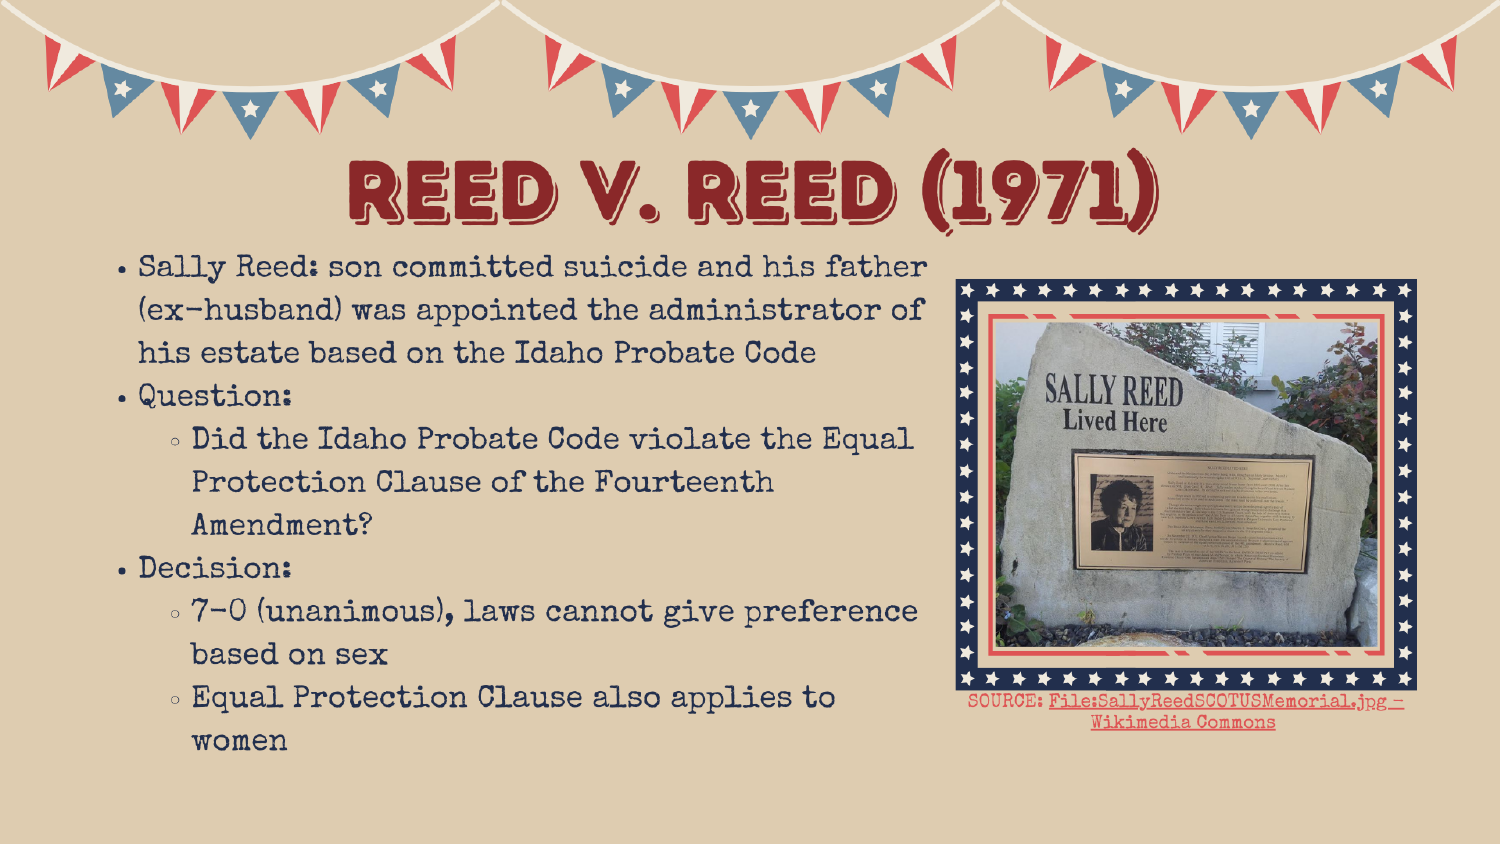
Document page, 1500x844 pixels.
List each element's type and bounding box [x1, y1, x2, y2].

text_box [1048, 691, 1405, 711]
picture [0, 0, 1500, 844]
text_box [1089, 710, 1275, 730]
